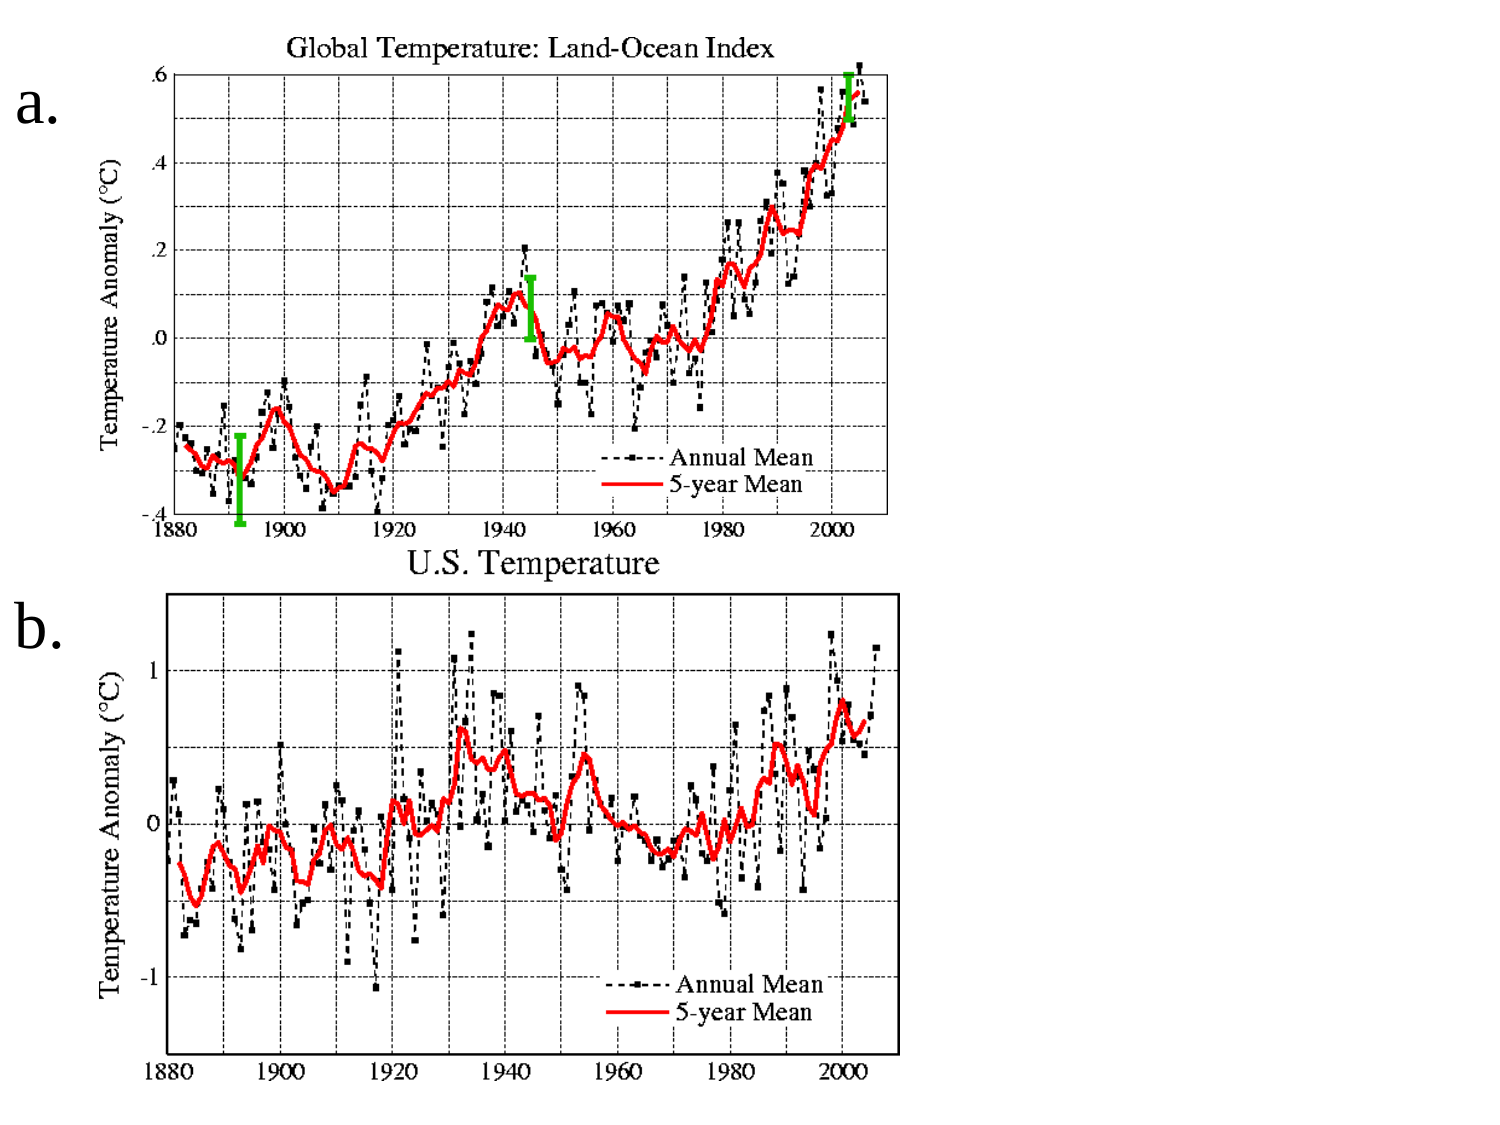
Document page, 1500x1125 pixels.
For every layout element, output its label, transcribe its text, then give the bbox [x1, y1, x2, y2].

picture [99, 549, 901, 1081]
text_box a. [0, 49, 77, 145]
picture [99, 37, 888, 539]
text_box b. [0, 574, 94, 670]
